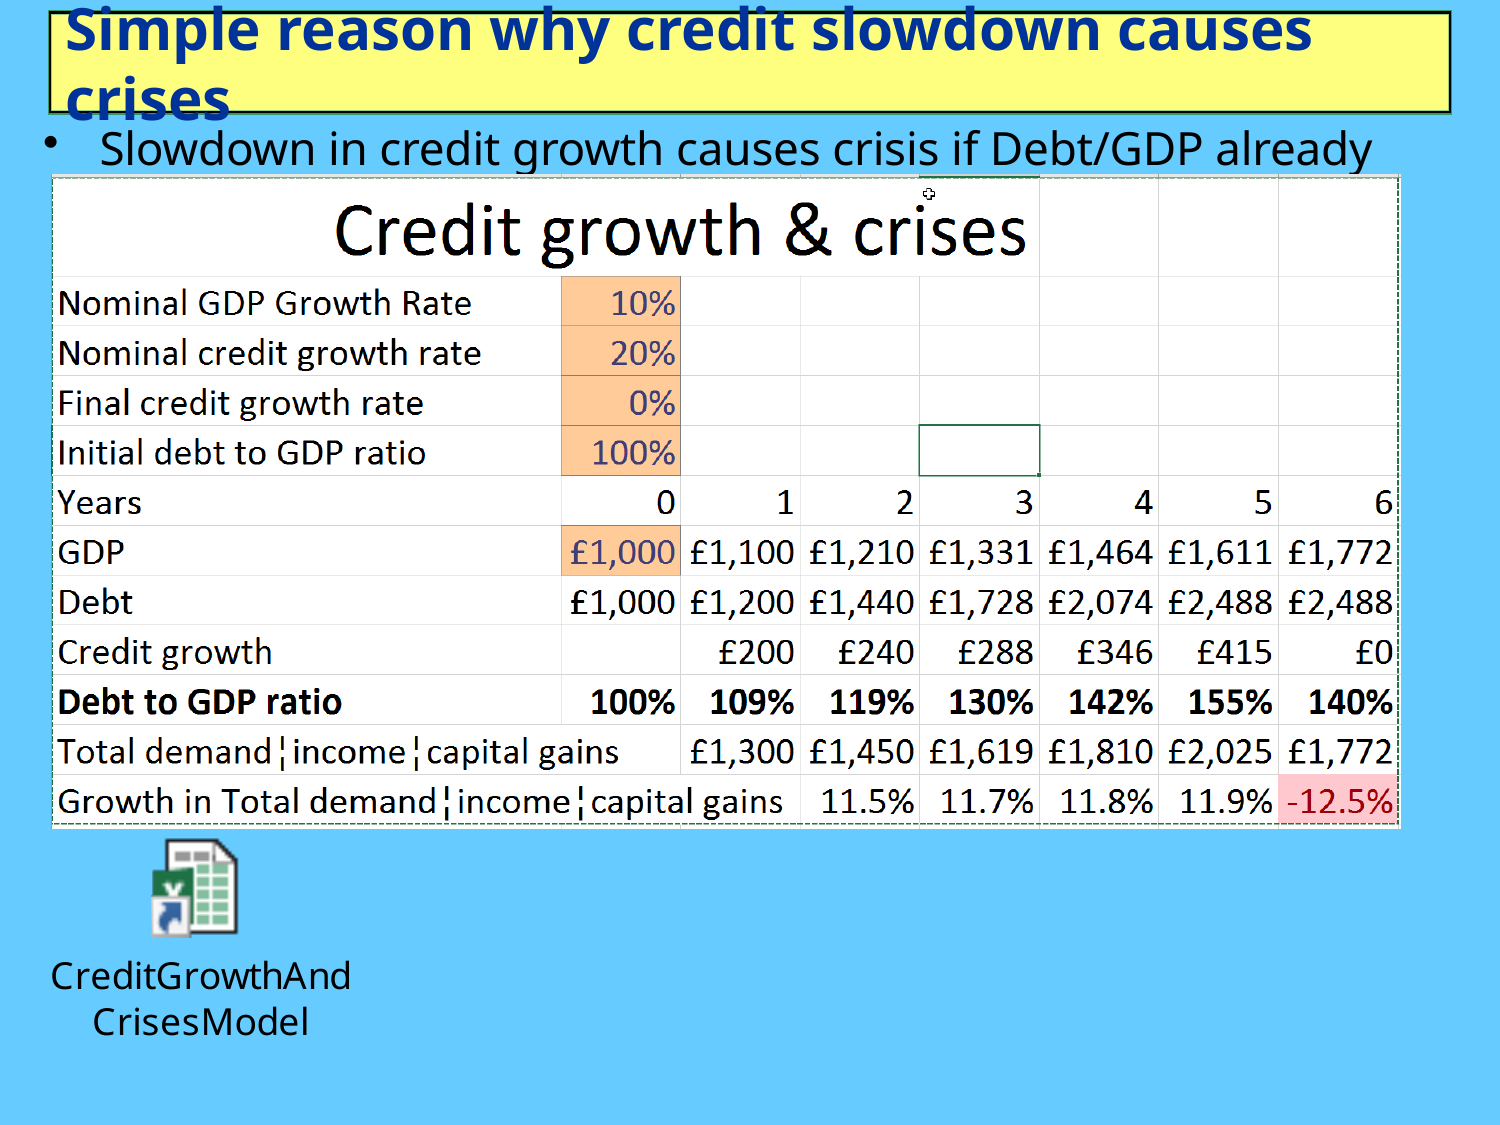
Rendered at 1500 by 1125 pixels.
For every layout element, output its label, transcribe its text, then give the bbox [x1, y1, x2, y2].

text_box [51, 837, 351, 1090]
picture [51, 174, 1401, 829]
title Simple reason why credit slowdown causes crises [49, 11, 1451, 112]
list Slowdown in credit growth causes crisis if Debt/GDP already high… [37, 112, 1475, 188]
